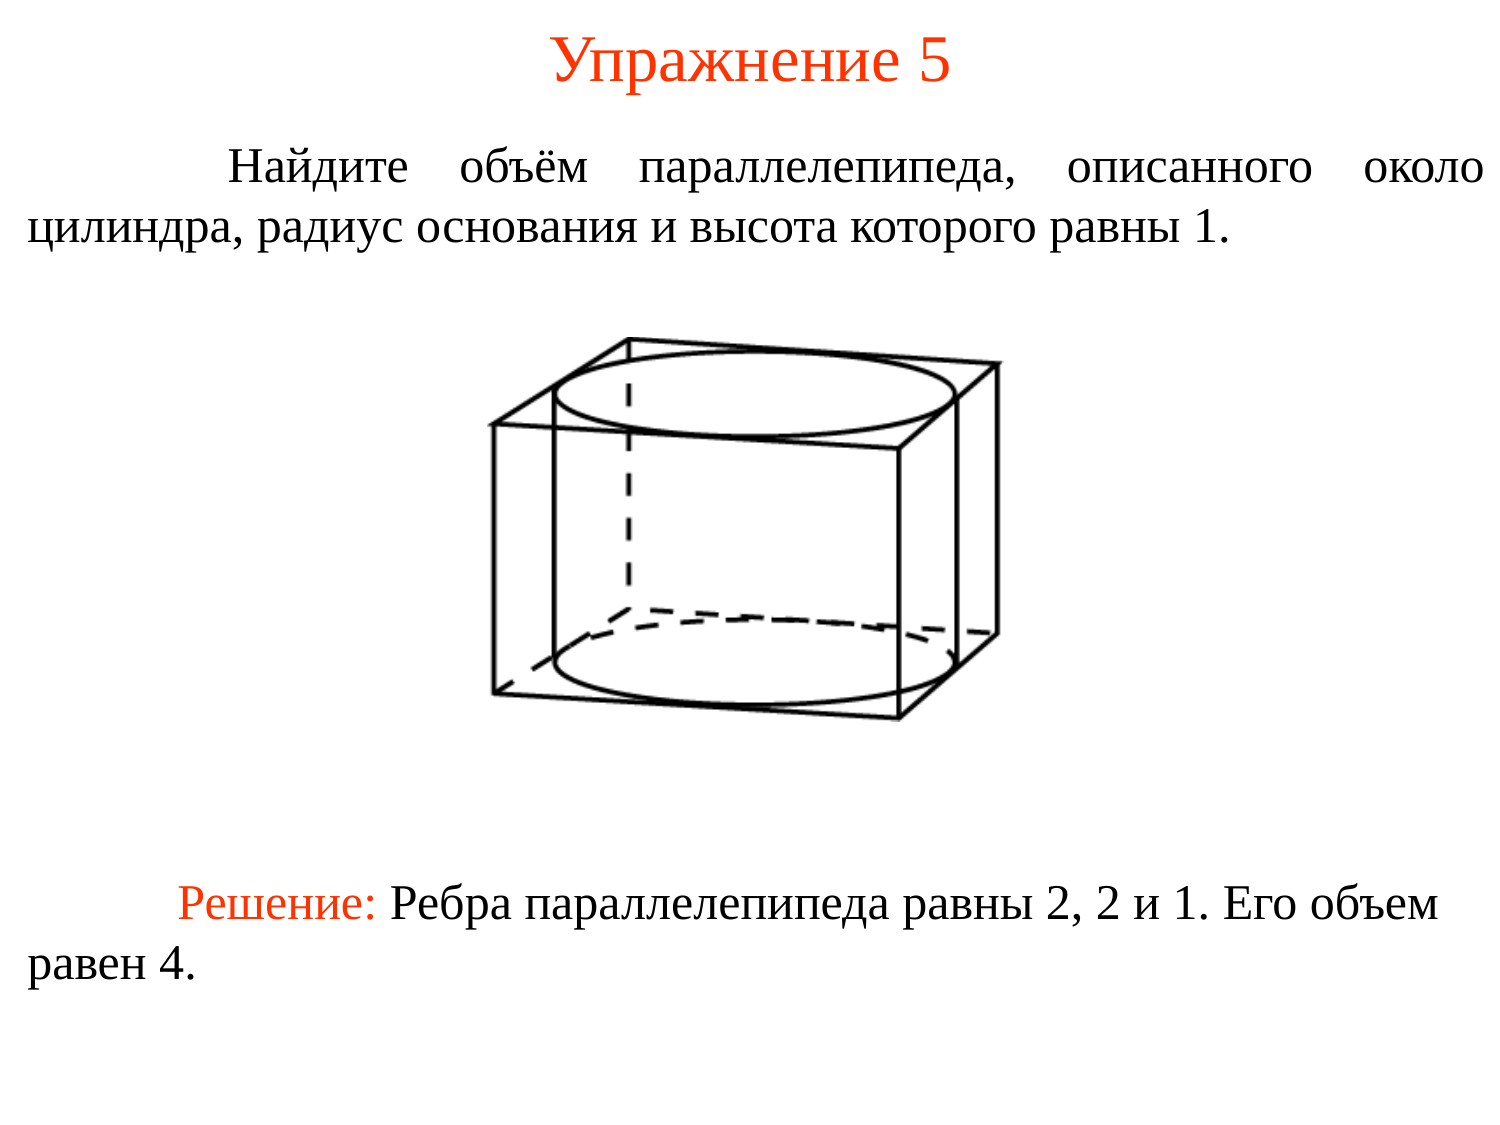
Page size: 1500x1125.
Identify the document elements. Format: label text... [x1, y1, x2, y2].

text_box Найдите объём параллелепипеда, описанного около цилиндра, радиус основания и высота которого равны 1. [12, 124, 1500, 260]
text_box Решение: Ребра параллелепипеда равны 2, 2 и 1. Его объем равен 4. [12, 862, 1500, 998]
title Упражнение 5 [112, 9, 1388, 100]
picture [487, 337, 1004, 722]
